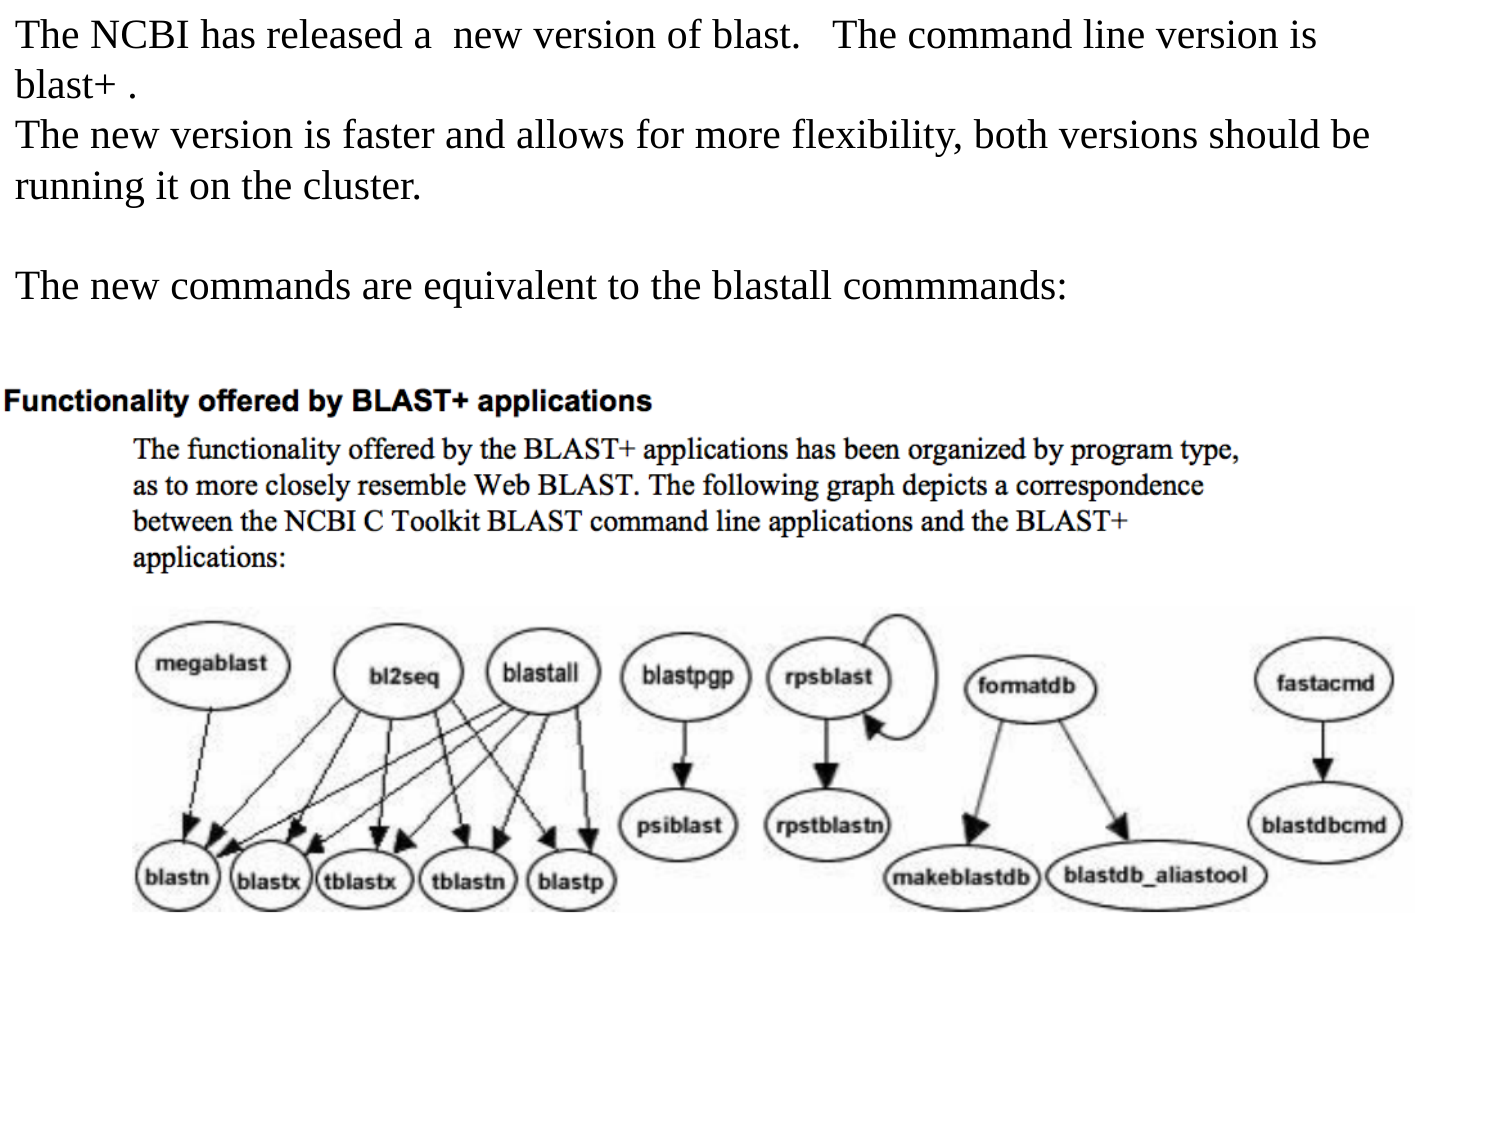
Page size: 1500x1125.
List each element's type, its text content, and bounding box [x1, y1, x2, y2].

picture [0, 374, 1415, 926]
text_box The NCBI has released a new version of blast. The command line version is blast+ . The new version is faster and allows for more flexibility, both versions should be running it on the cluster. The new commands are equivalent to the blastall commmands: [0, 0, 1463, 435]
